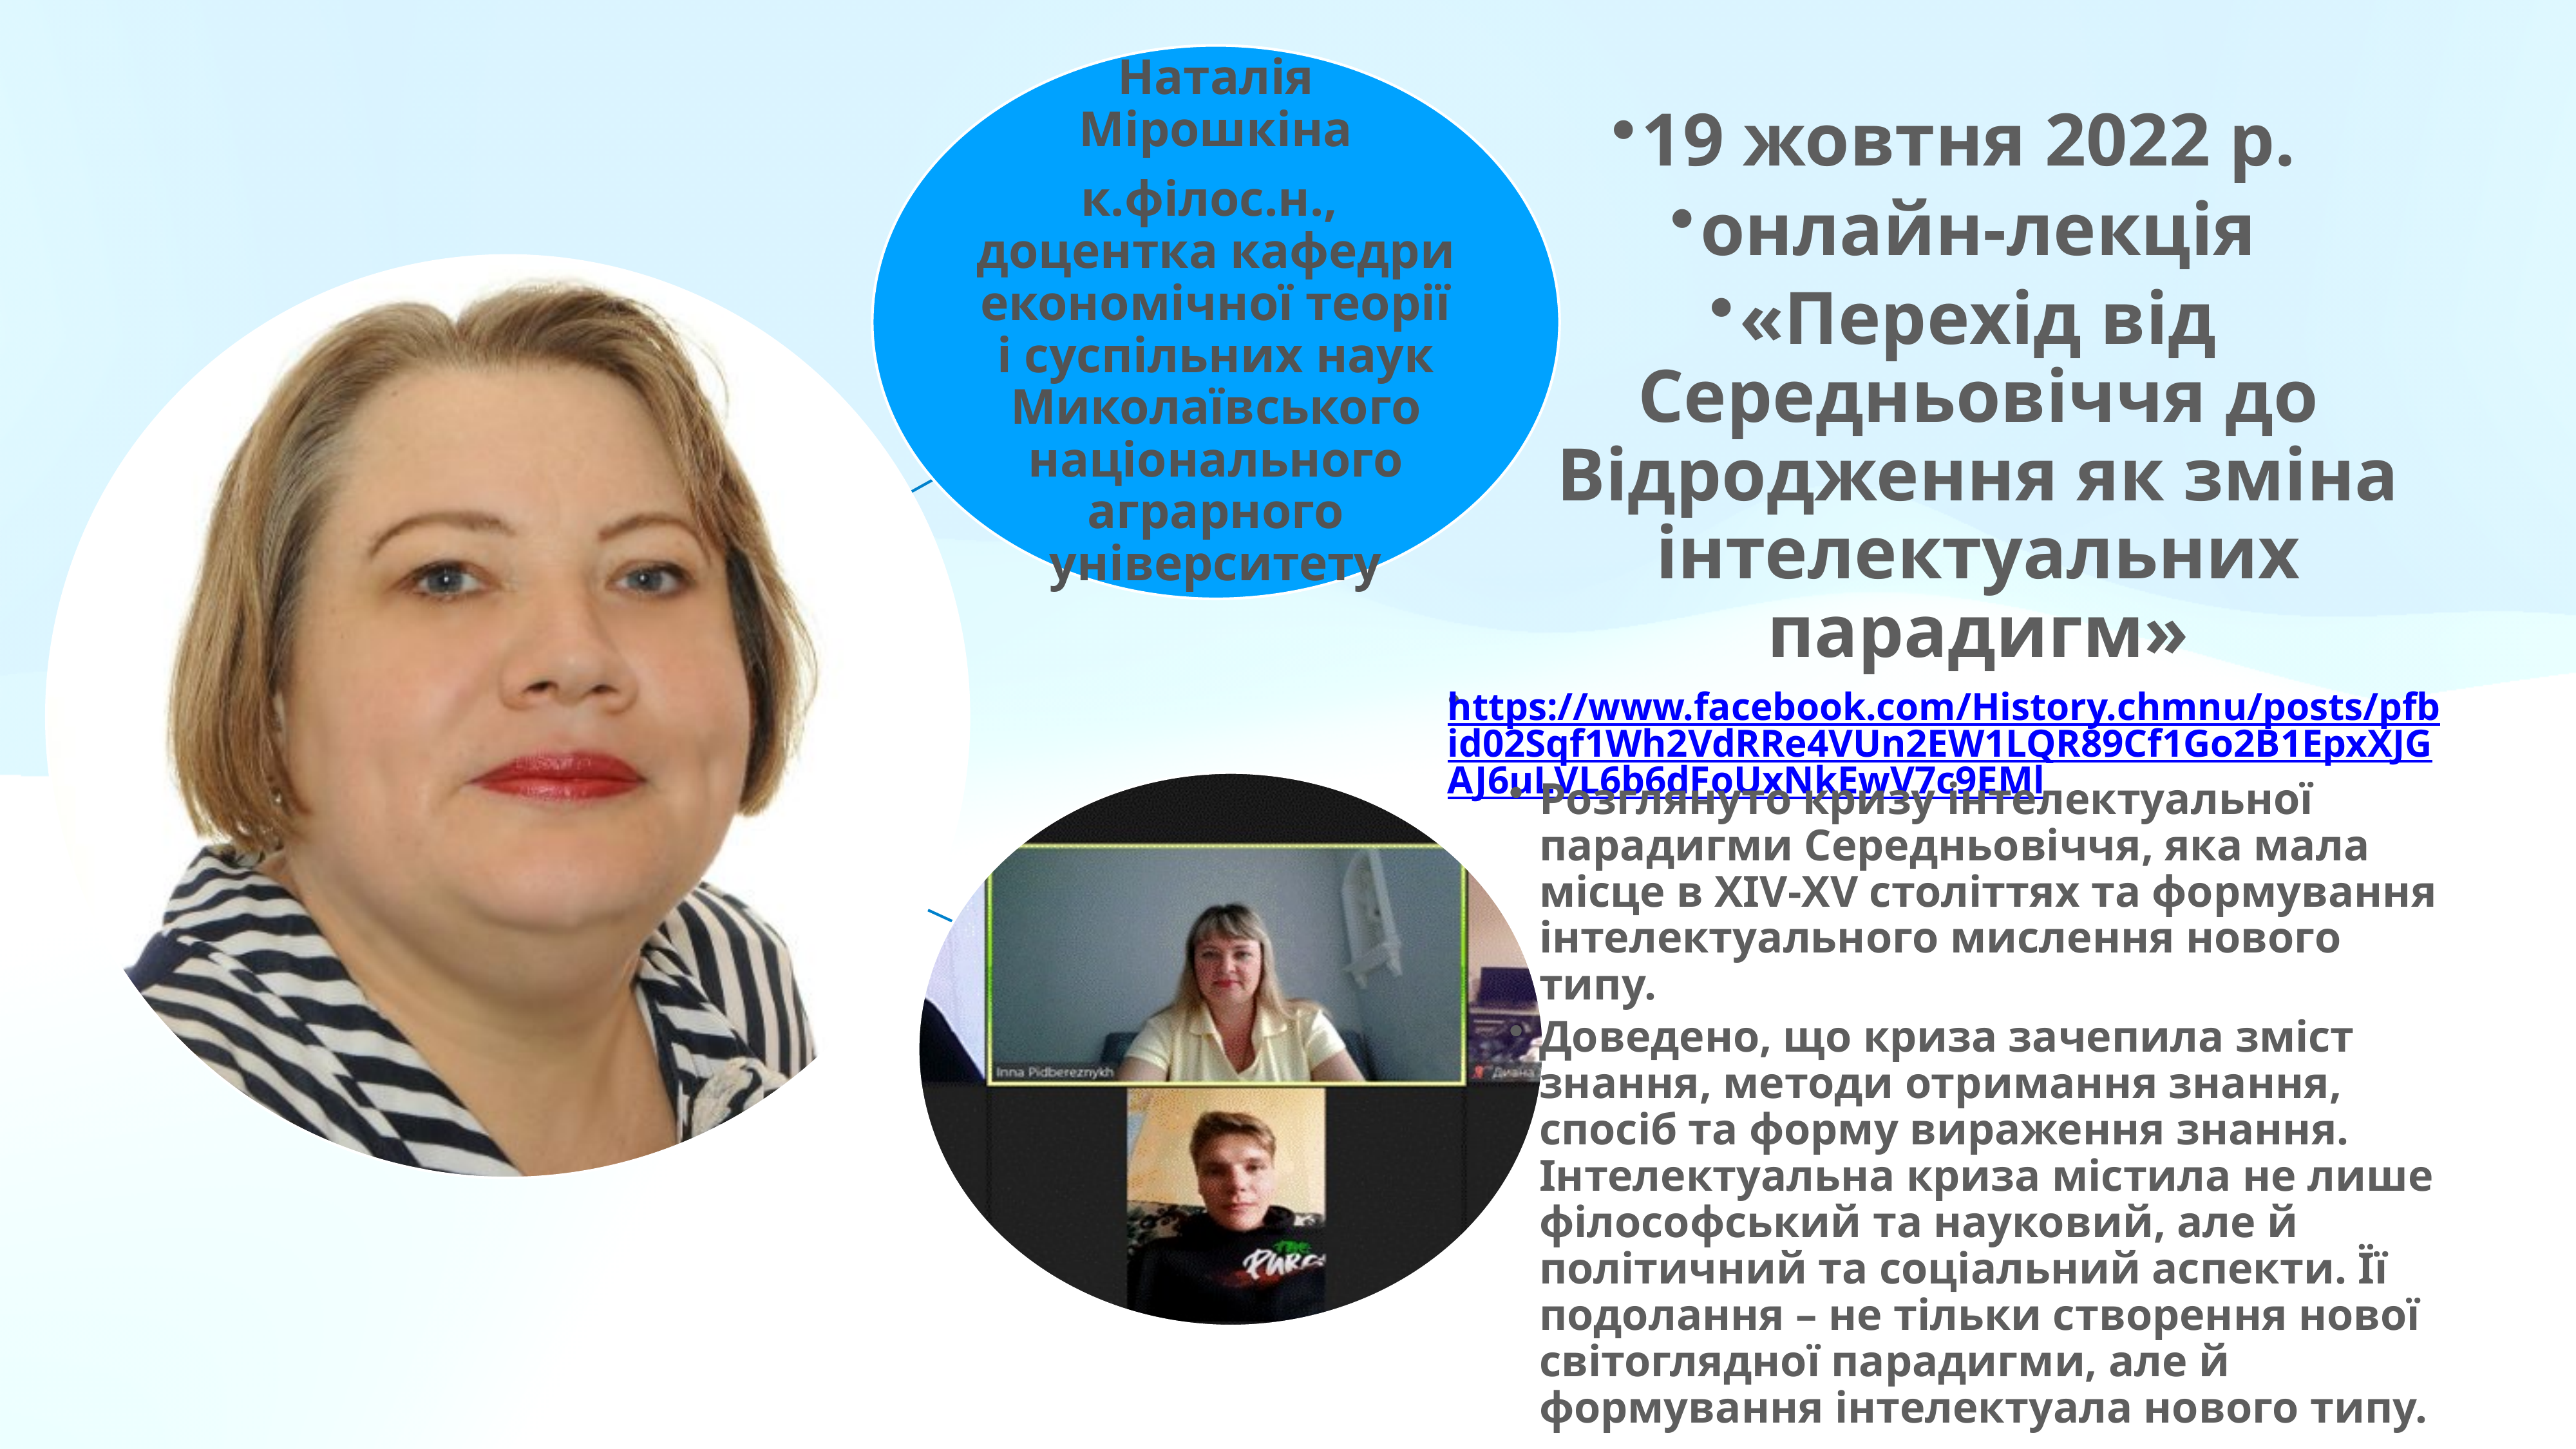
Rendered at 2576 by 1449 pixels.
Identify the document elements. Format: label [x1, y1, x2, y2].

picture [0, 0, 2576, 1449]
text_box [23, 0, 2543, 1434]
